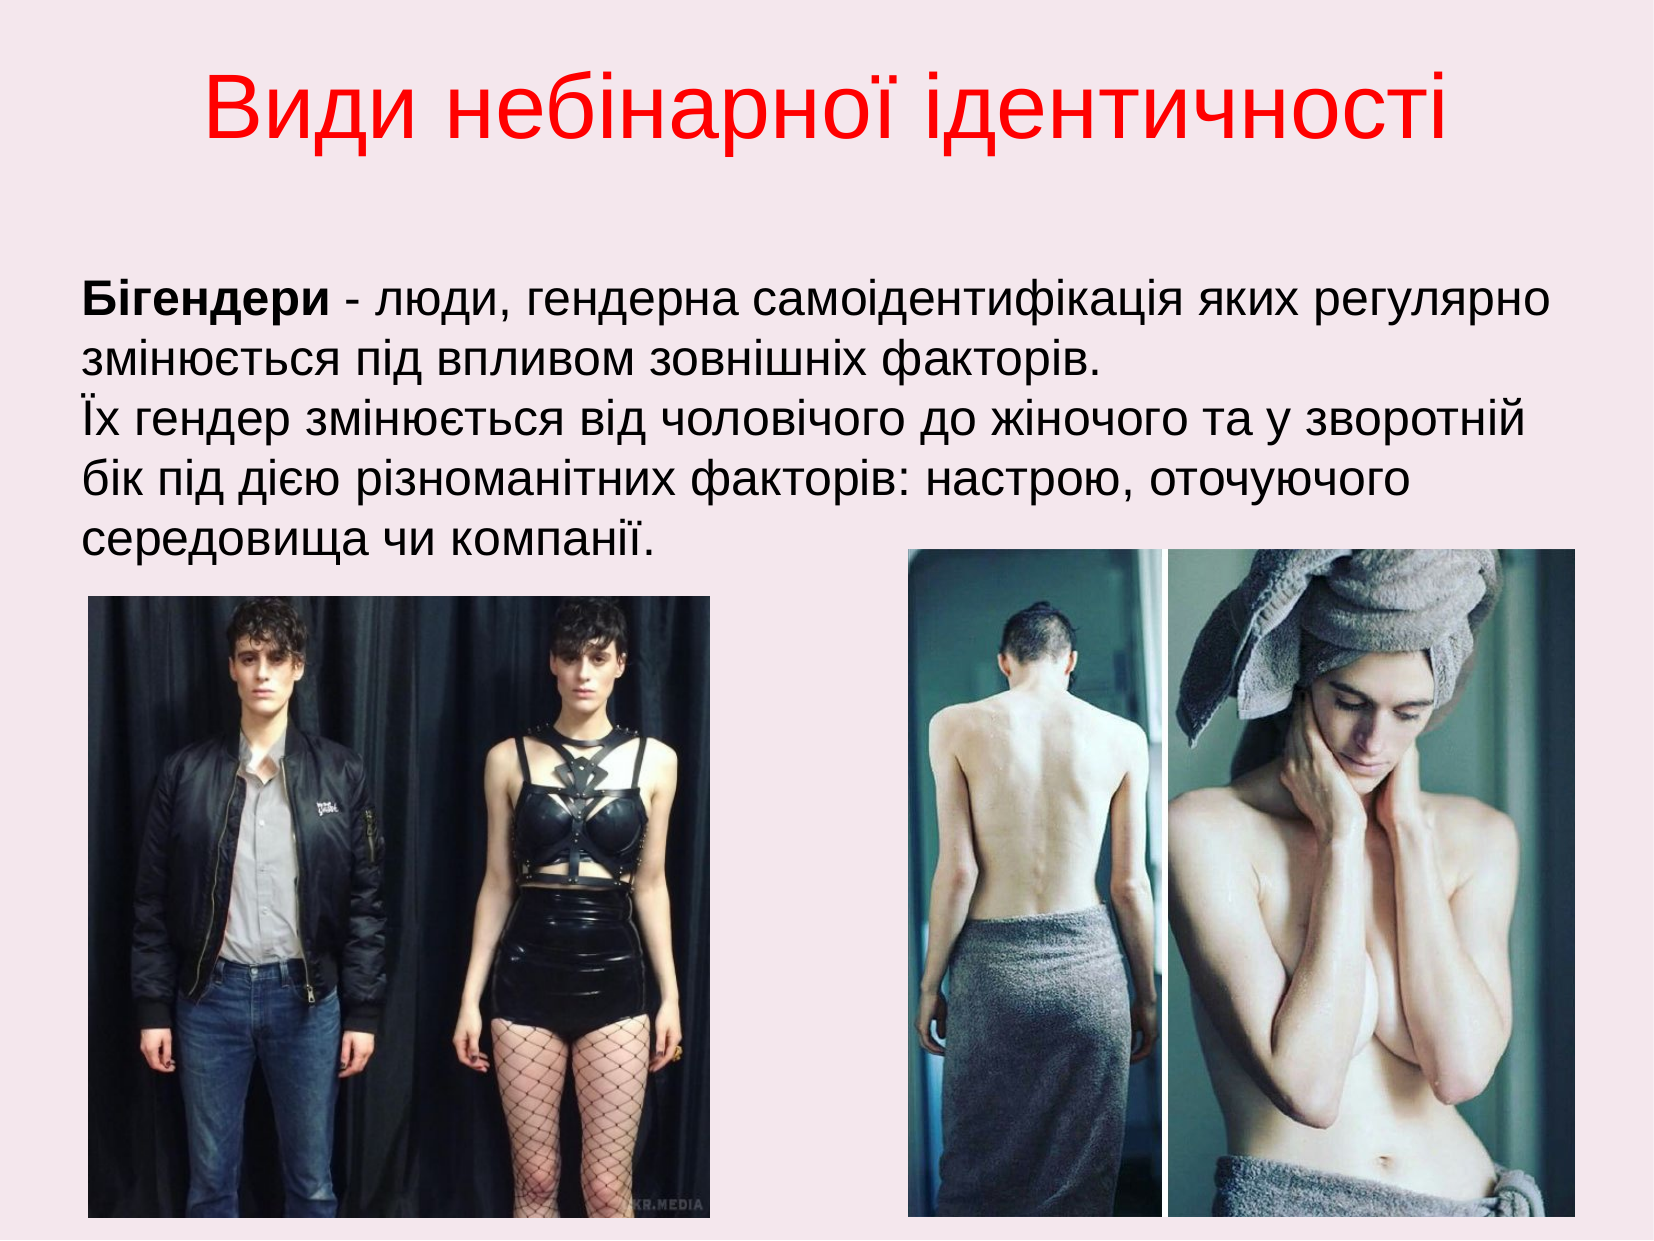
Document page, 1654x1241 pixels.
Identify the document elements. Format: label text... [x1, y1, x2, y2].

text_box Бігендери - люди, гендерна самоідентифікація яких регулярно змінюється під впливом зовнішніх факторів. Їх гендер змінюється від чоловічого до жіночого та у зворотній бік під дією різноманітних факторів: настрою, оточуючого середовища чи компанії. [81, 265, 1570, 585]
picture [88, 596, 710, 1218]
text_box Види небінарної ідентичності [82, 49, 1571, 154]
picture [908, 549, 1575, 1217]
